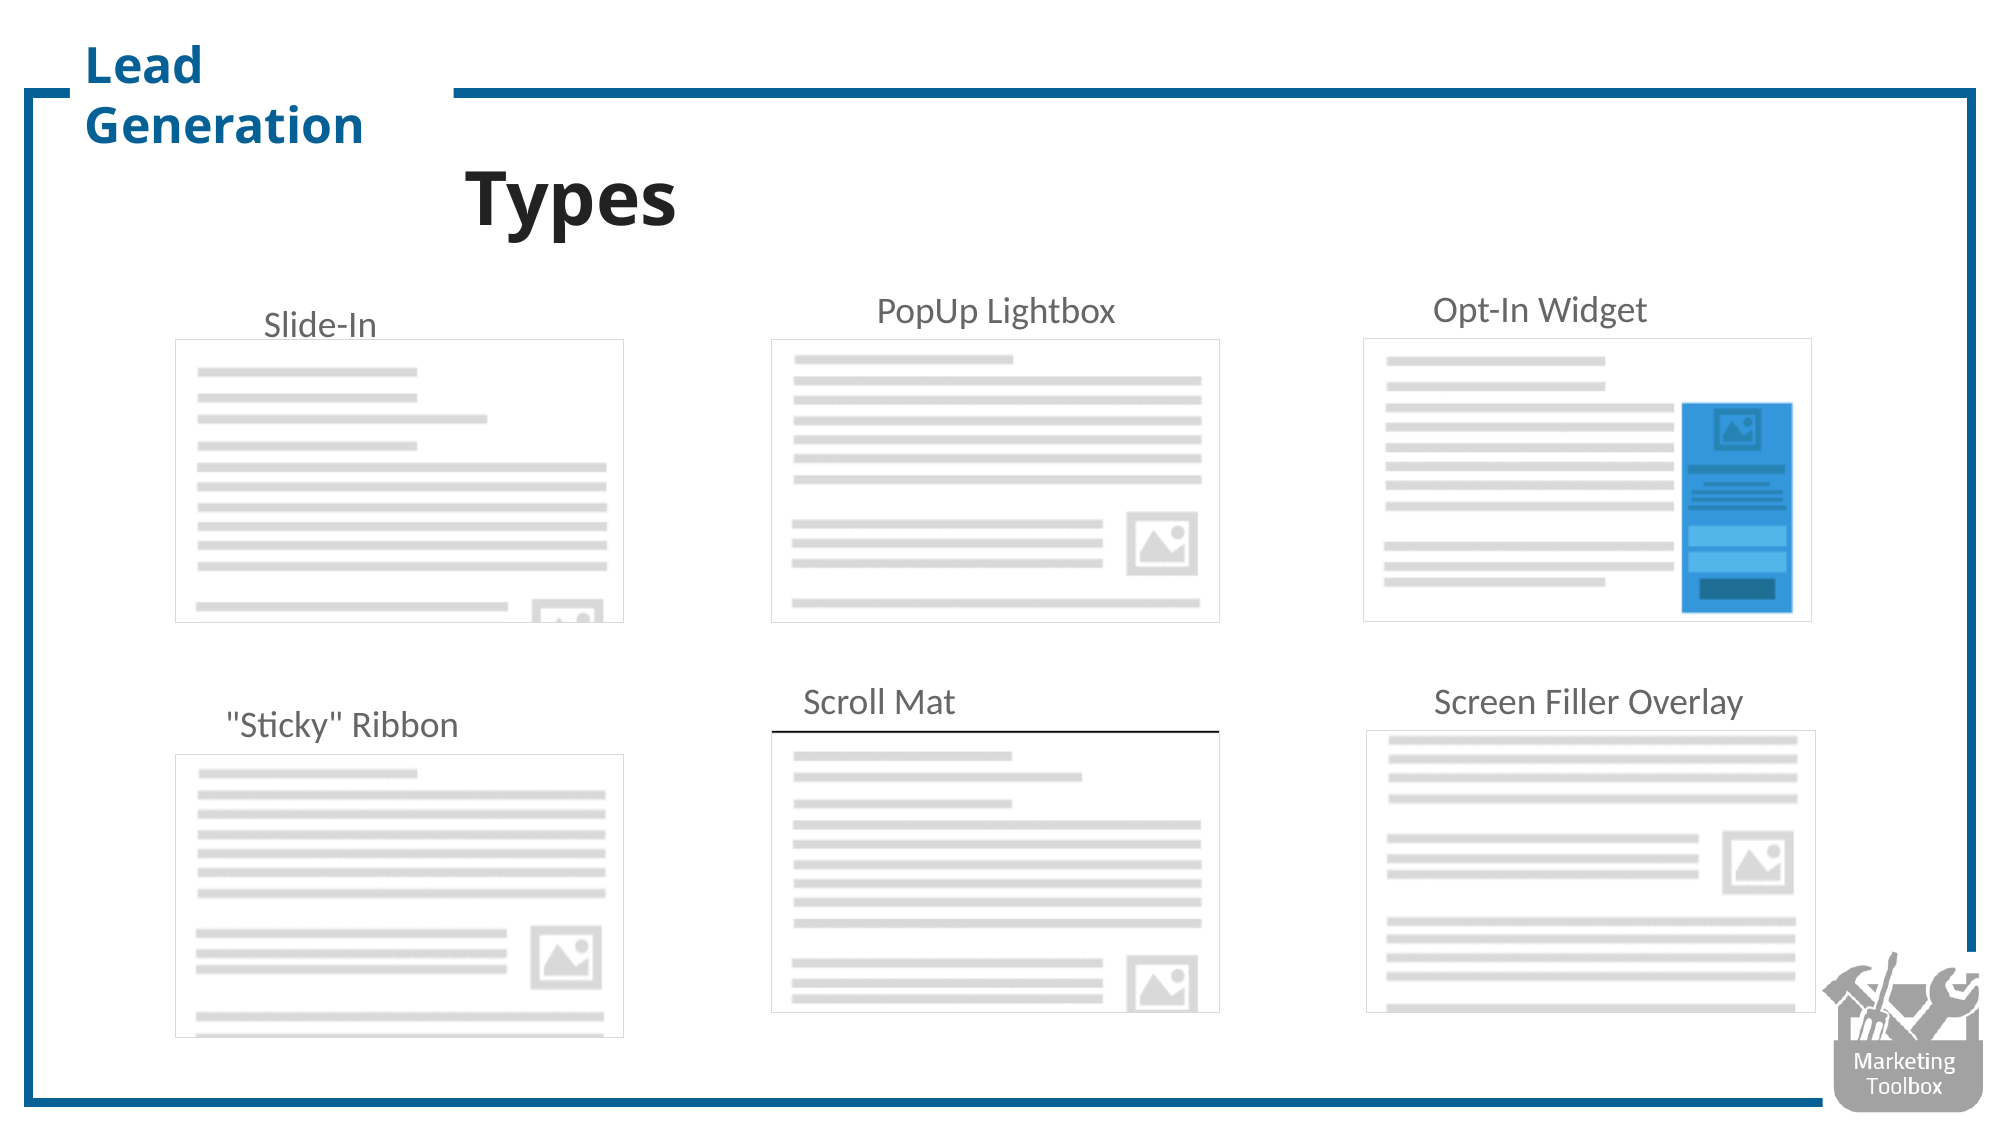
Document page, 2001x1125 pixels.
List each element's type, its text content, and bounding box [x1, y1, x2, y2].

text_box "Sticky" Ribbon [210, 692, 589, 753]
text_box Scroll Mat [788, 669, 1167, 730]
picture [771, 730, 1220, 1013]
text_box Opt-In Widget [1418, 277, 1797, 338]
title Popular Types [454, 151, 1863, 252]
picture [1363, 338, 1812, 622]
picture [1366, 730, 1816, 1013]
list Lead Generation [69, 0, 454, 428]
text_box Slide-In [249, 292, 628, 353]
text_box PopUp Lightbox [862, 278, 1241, 339]
picture [771, 339, 1220, 623]
picture [175, 339, 624, 623]
text_box Screen Filler Overlay [1419, 669, 1798, 730]
picture [175, 754, 624, 1038]
